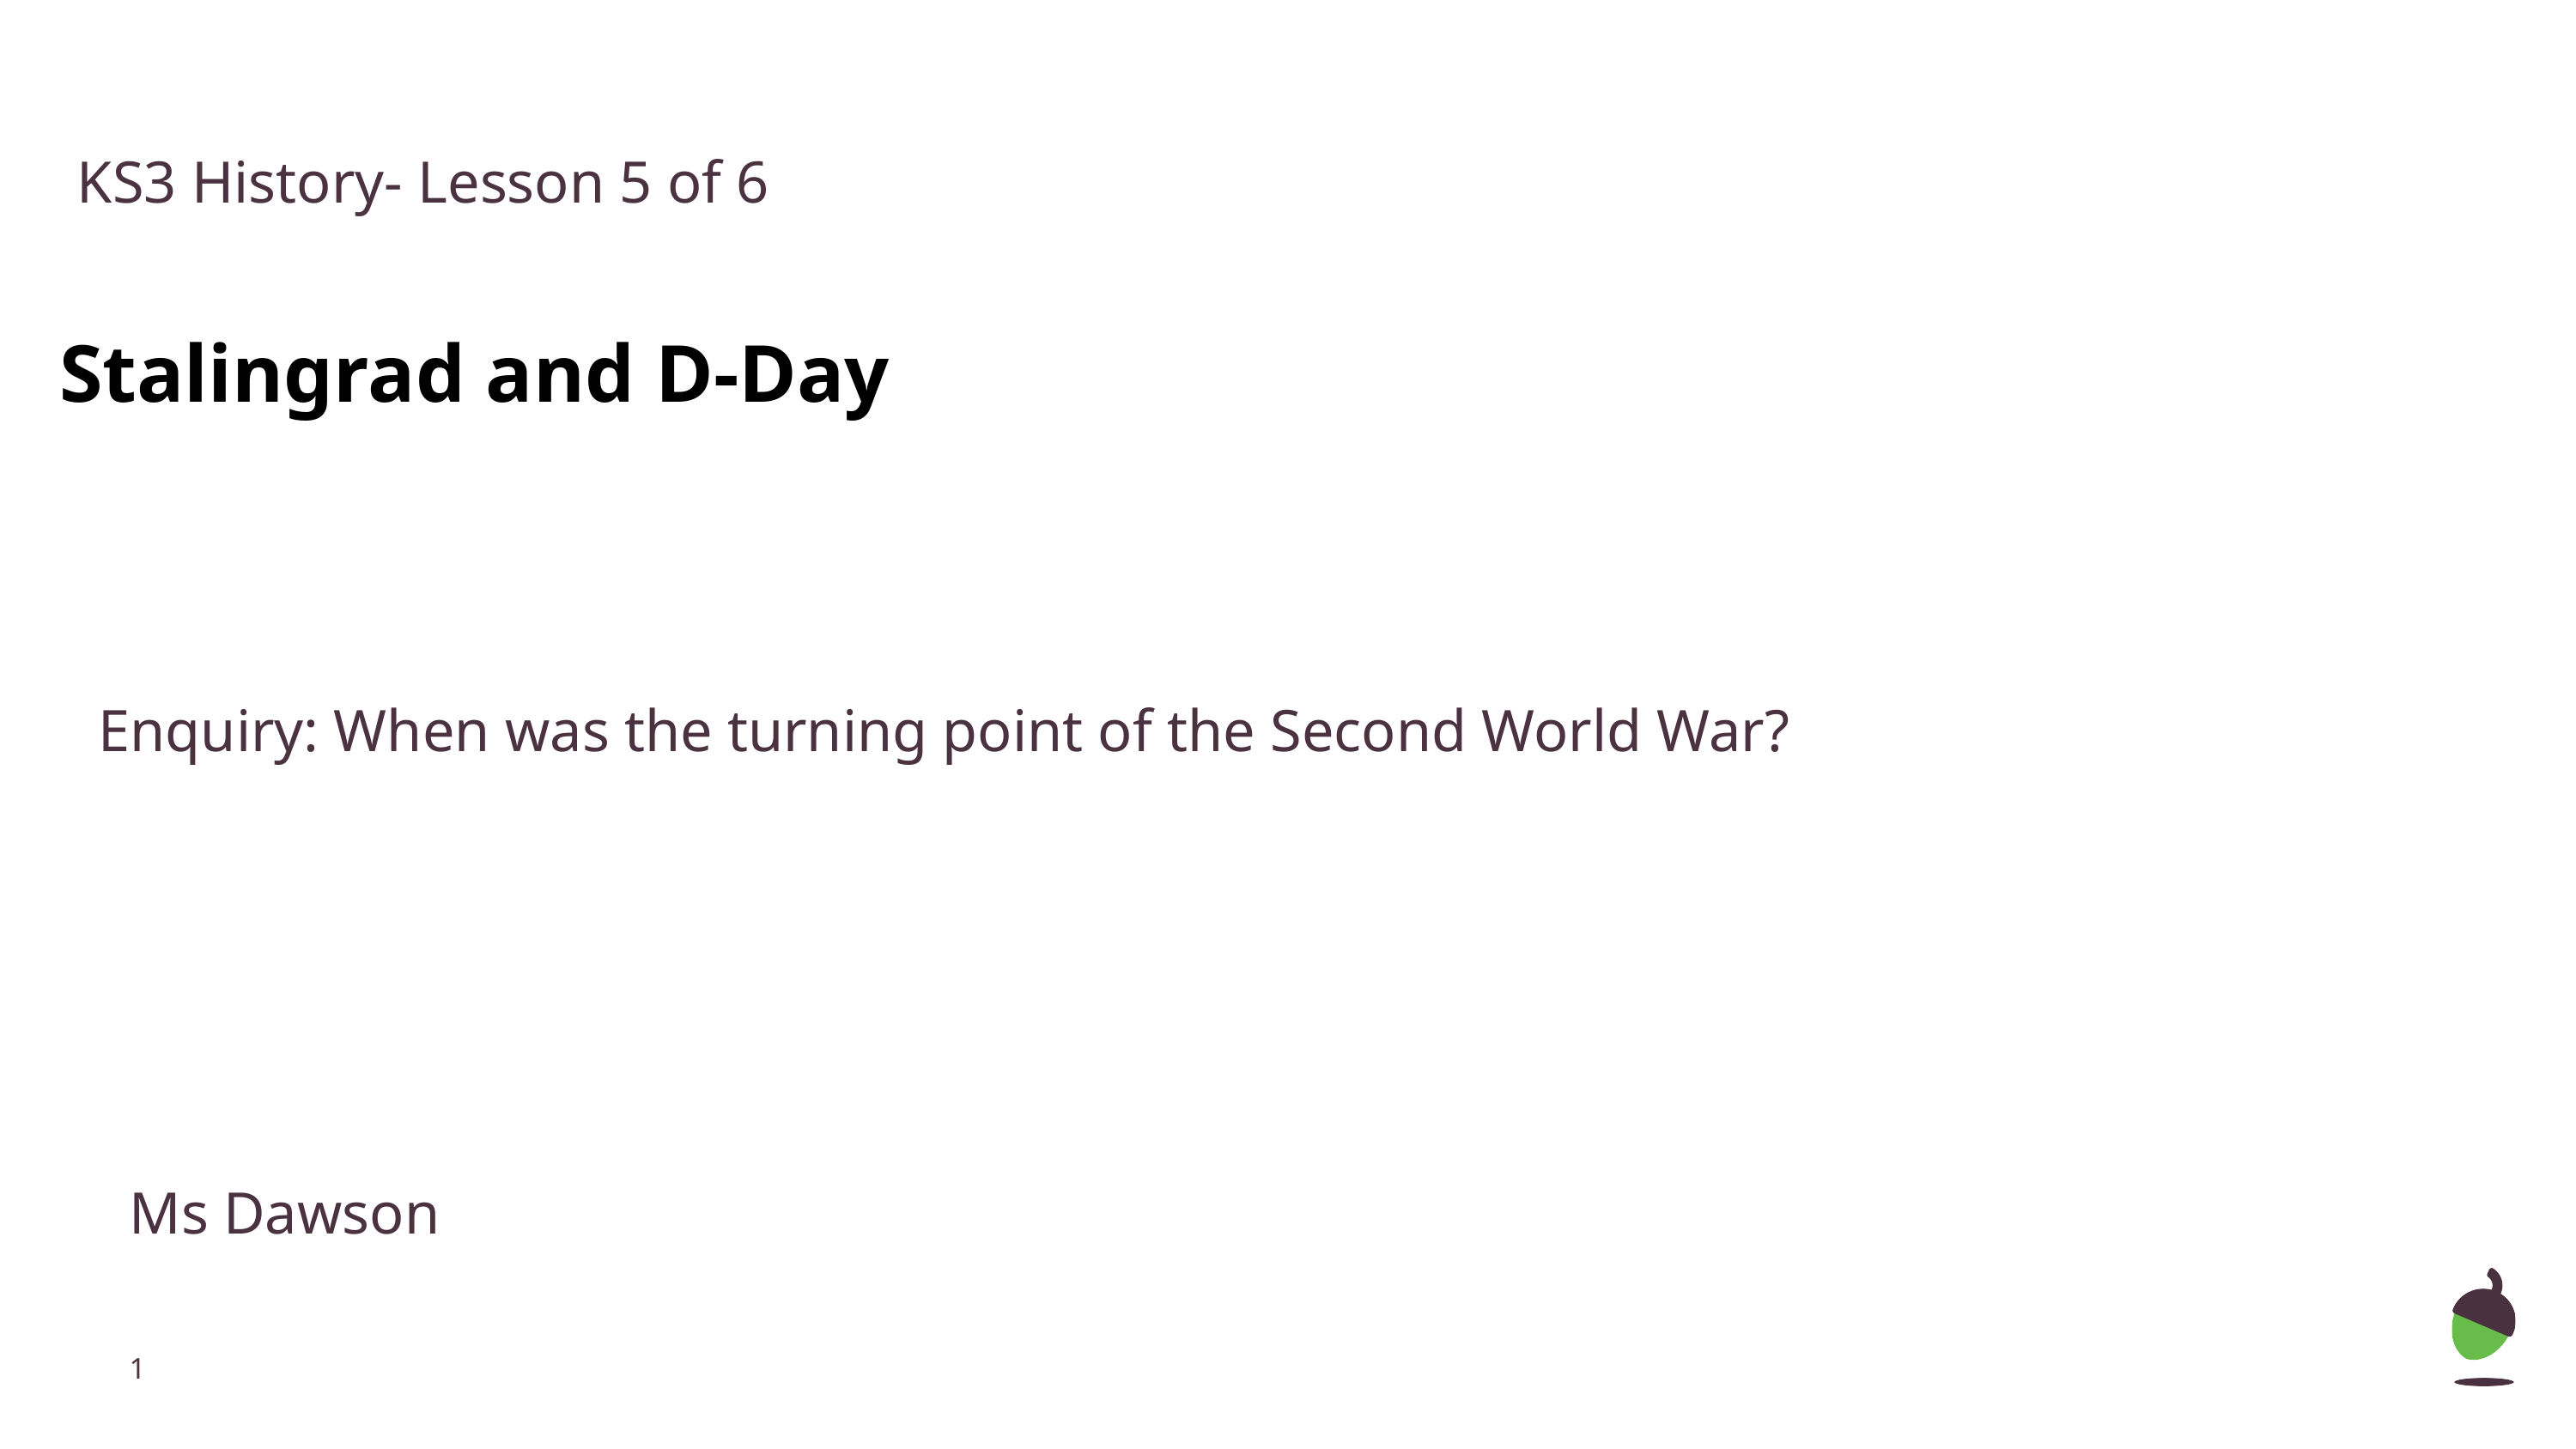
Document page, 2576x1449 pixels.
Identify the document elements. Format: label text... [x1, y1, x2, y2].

subtitle KS3 History- Lesson 5 of 6 [76, 124, 2395, 427]
subtitle Enquiry: When was the turning point of the Second World War? [98, 673, 2416, 897]
picture [2451, 1268, 2516, 1386]
title Stalingrad and D-Day [59, 309, 2447, 533]
slide_number ‹#› [129, 1349, 332, 1401]
subtitle Ms Dawson [129, 1155, 1242, 1331]
